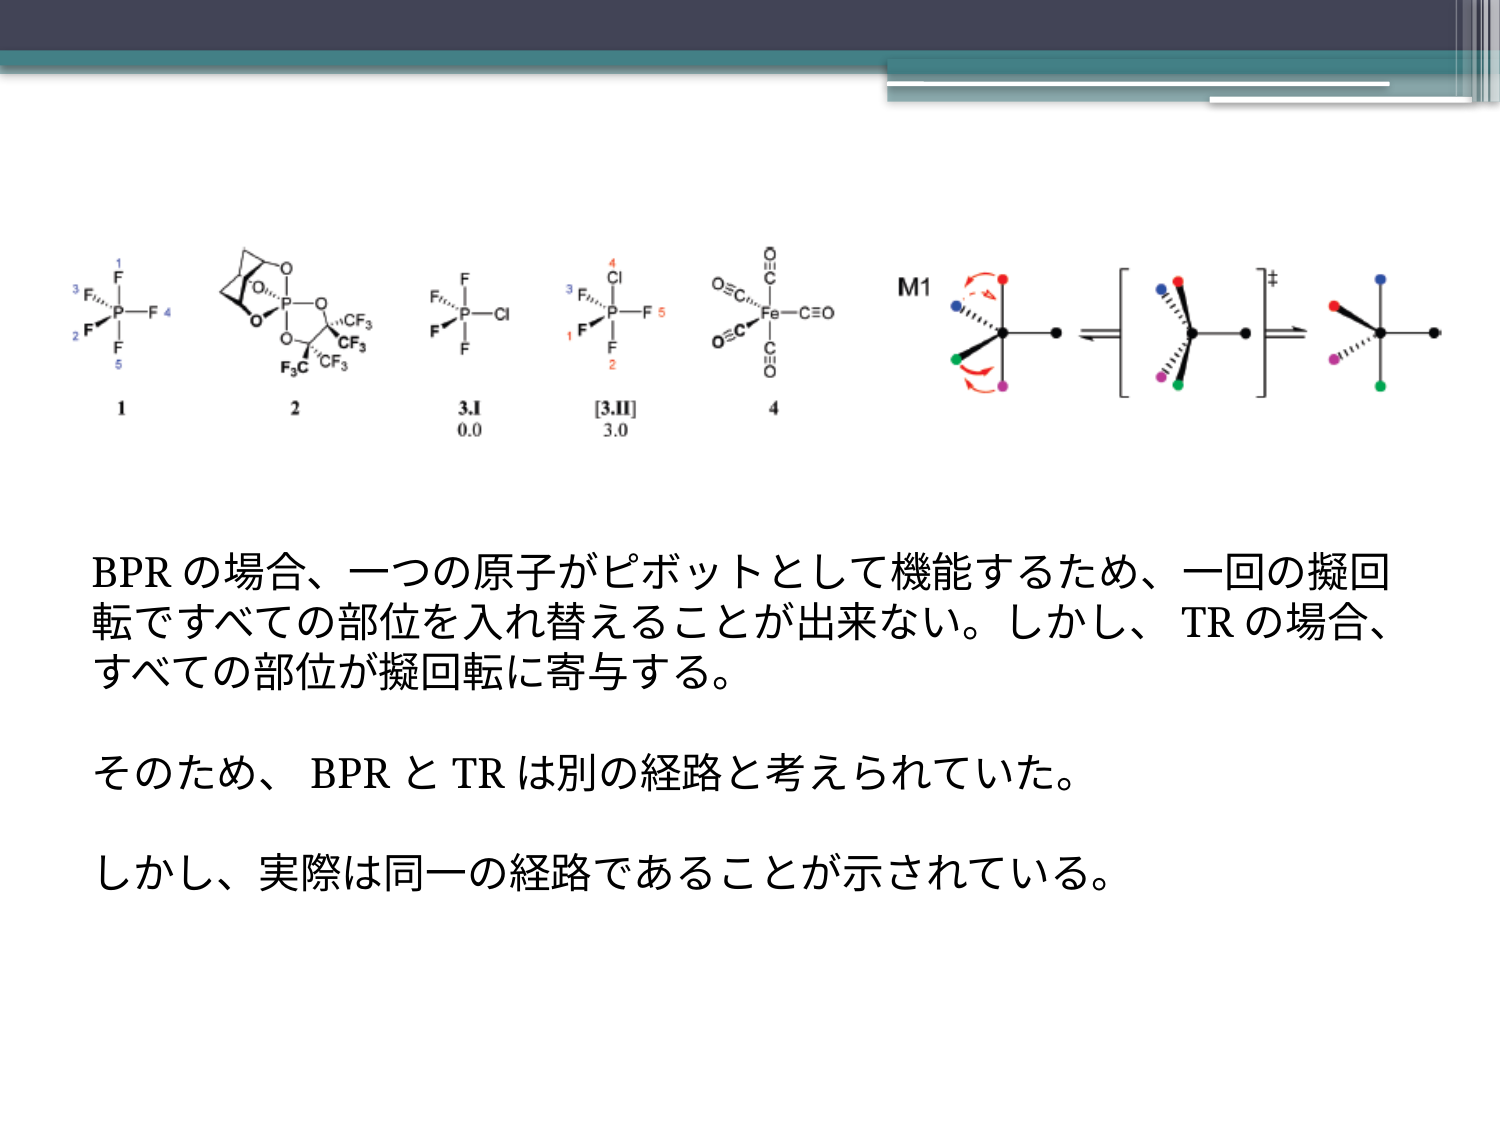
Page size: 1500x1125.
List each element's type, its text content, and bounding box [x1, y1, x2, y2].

picture [57, 239, 854, 445]
picture [882, 261, 1456, 410]
text_box BPRの場合、一つの原子がピボットとして機能するため、一回の擬回転ですべての部位を入れ替えることが出来ない。しかし、TRの場合、すべての部位が擬回転に寄与する。 そのため、BPRとTRは別の経路と考えられていた。 しかし、実際は同一の経路であることが示されている。 [76, 538, 1424, 904]
